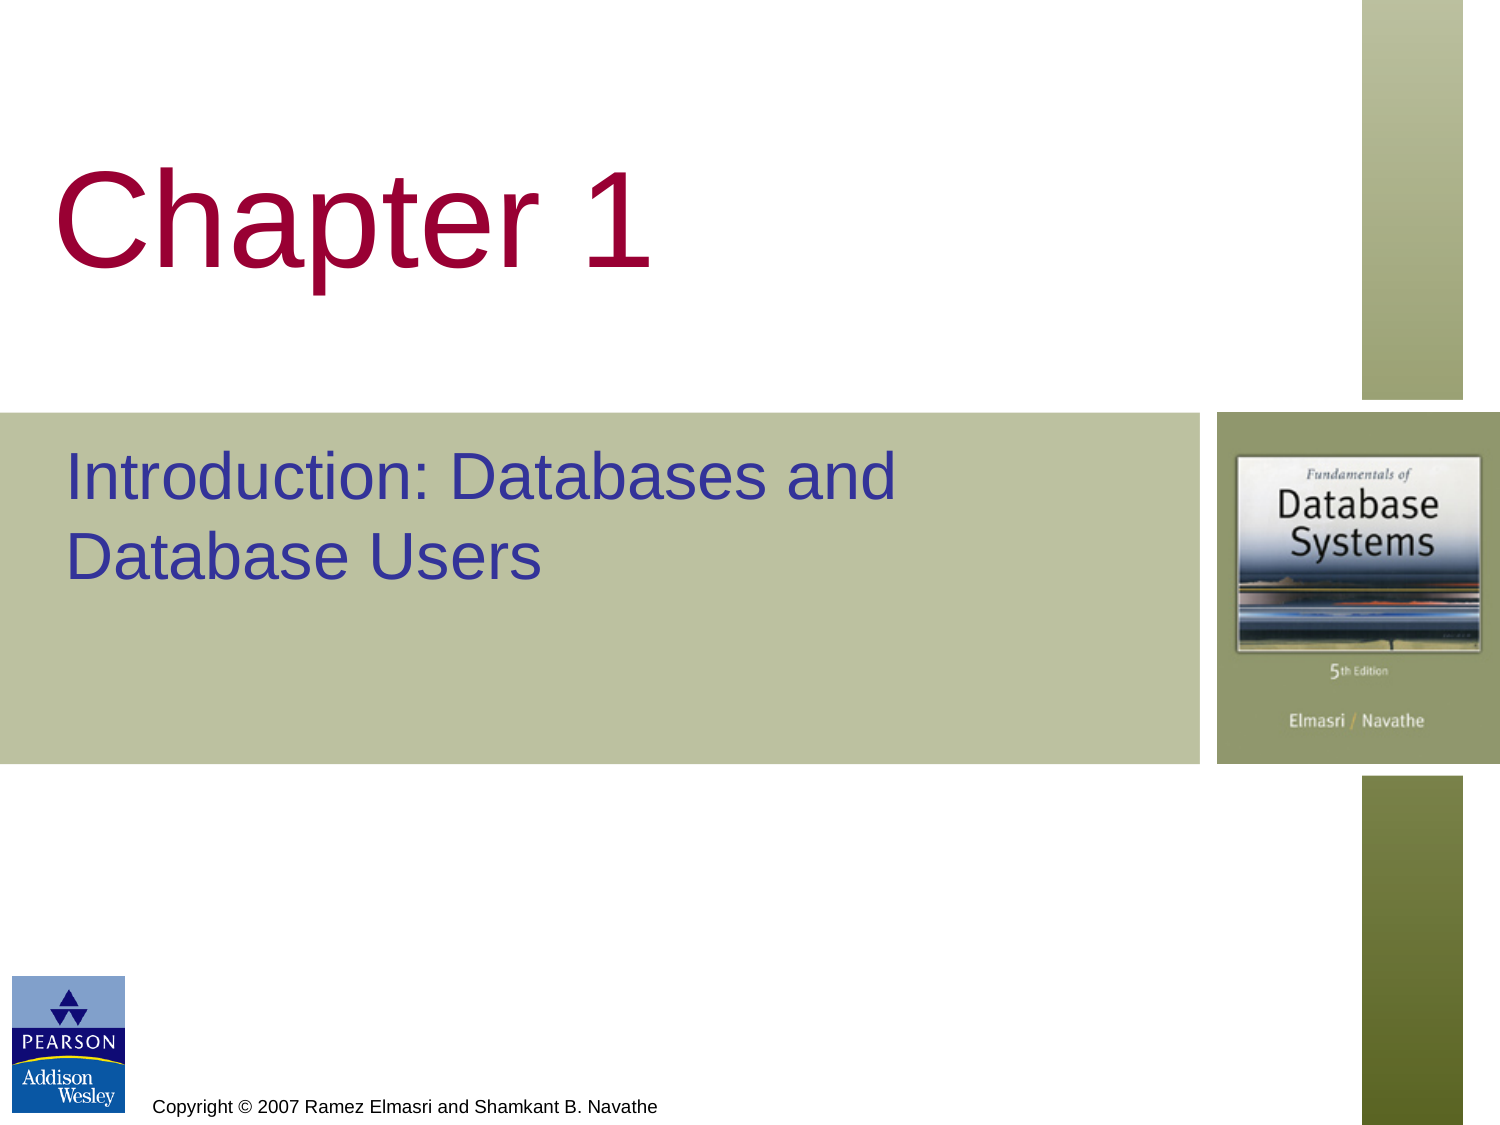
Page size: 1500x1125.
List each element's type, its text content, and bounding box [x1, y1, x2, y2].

title Chapter 1 [37, 24, 1200, 400]
picture [1217, 412, 1500, 764]
subtitle Introduction: Databases and Database Users [50, 425, 1138, 738]
picture [12, 976, 125, 1113]
footer Copyright © 2007 Ramez Elmasri and Shamkant B. Navathe [137, 1049, 875, 1125]
